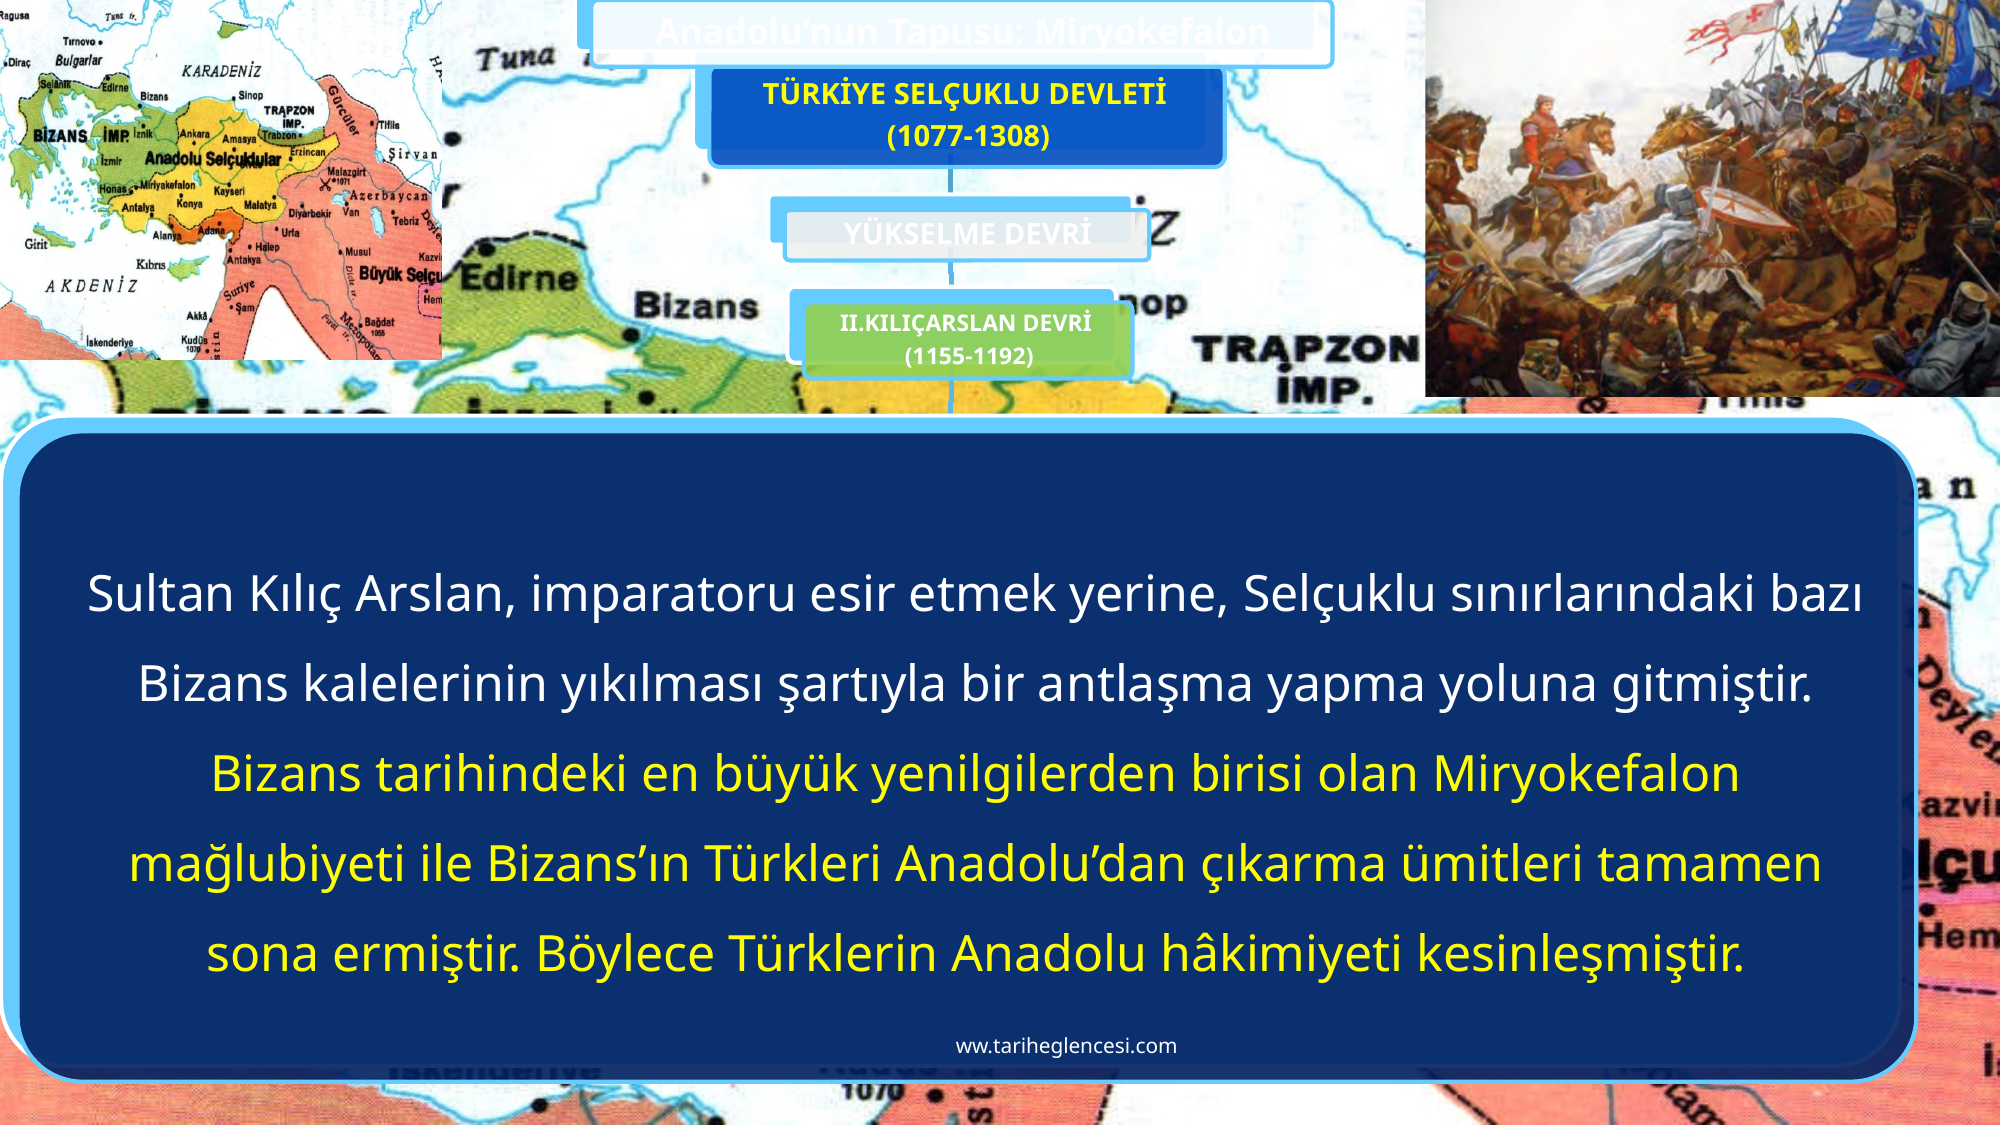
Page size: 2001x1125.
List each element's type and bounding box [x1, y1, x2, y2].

picture [0, 0, 443, 360]
picture [1424, 0, 2000, 397]
text_box [0, 0, 2000, 1125]
